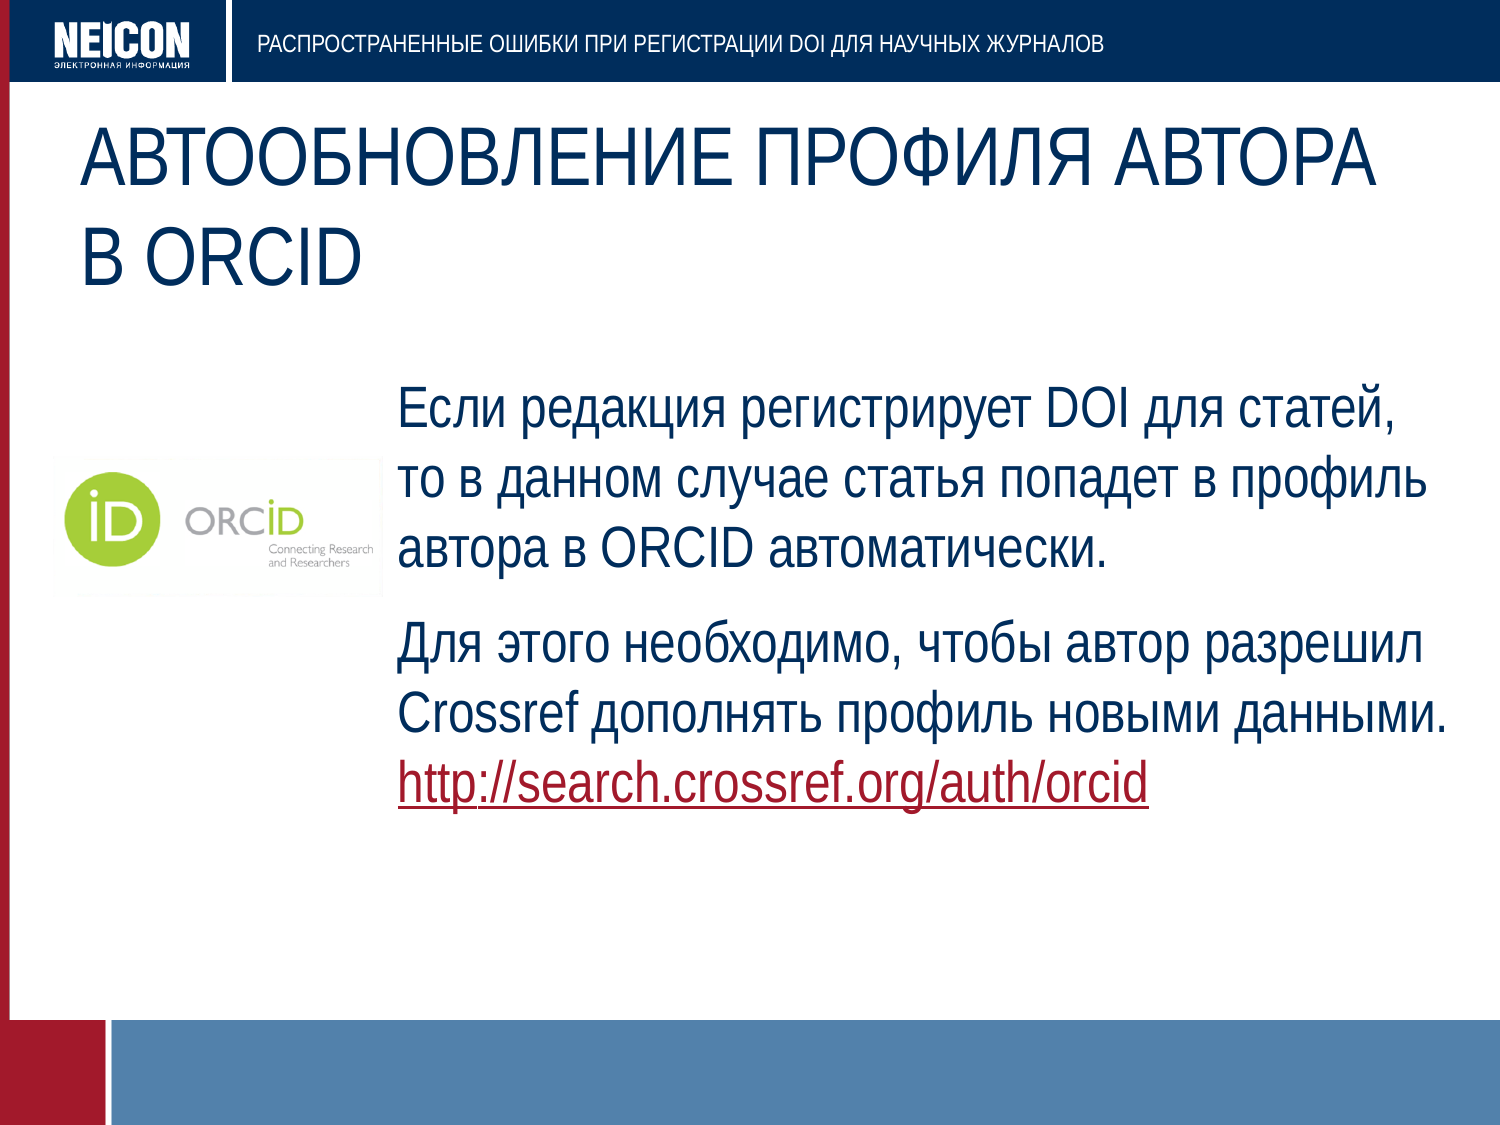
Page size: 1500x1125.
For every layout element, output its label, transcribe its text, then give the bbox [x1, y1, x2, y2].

title АвтоОбновление профиля автора в ORCID [64, 101, 1447, 303]
list Если редакция регистрирует DOI для статей, то в данном случае статья попадет в профиль автора в ORCID автоматически. Для этого необходимо, чтобы автор разрешил Crossref дополнять профиль новыми данными. http://search.crossref.org/auth/orcid [382, 361, 1471, 917]
picture [0, 0, 1500, 1125]
